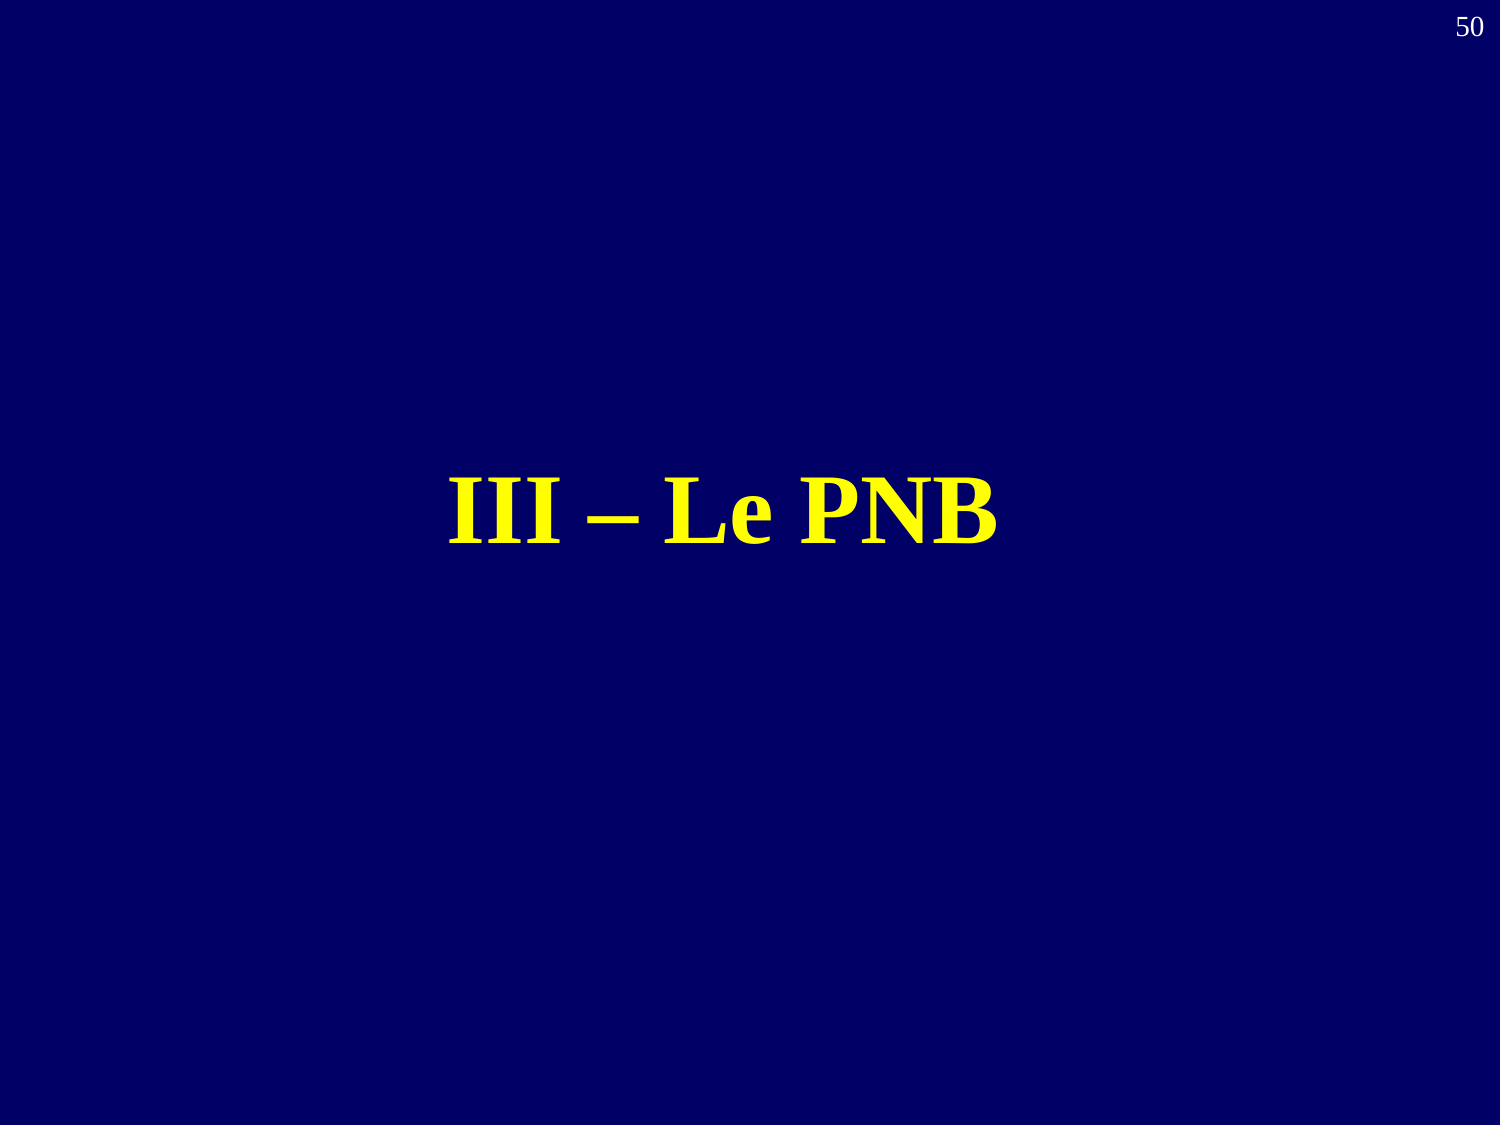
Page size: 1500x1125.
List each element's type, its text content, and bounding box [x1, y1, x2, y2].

slide_number 50 [1187, 0, 1500, 76]
title III – Le PNB [29, 361, 1418, 646]
